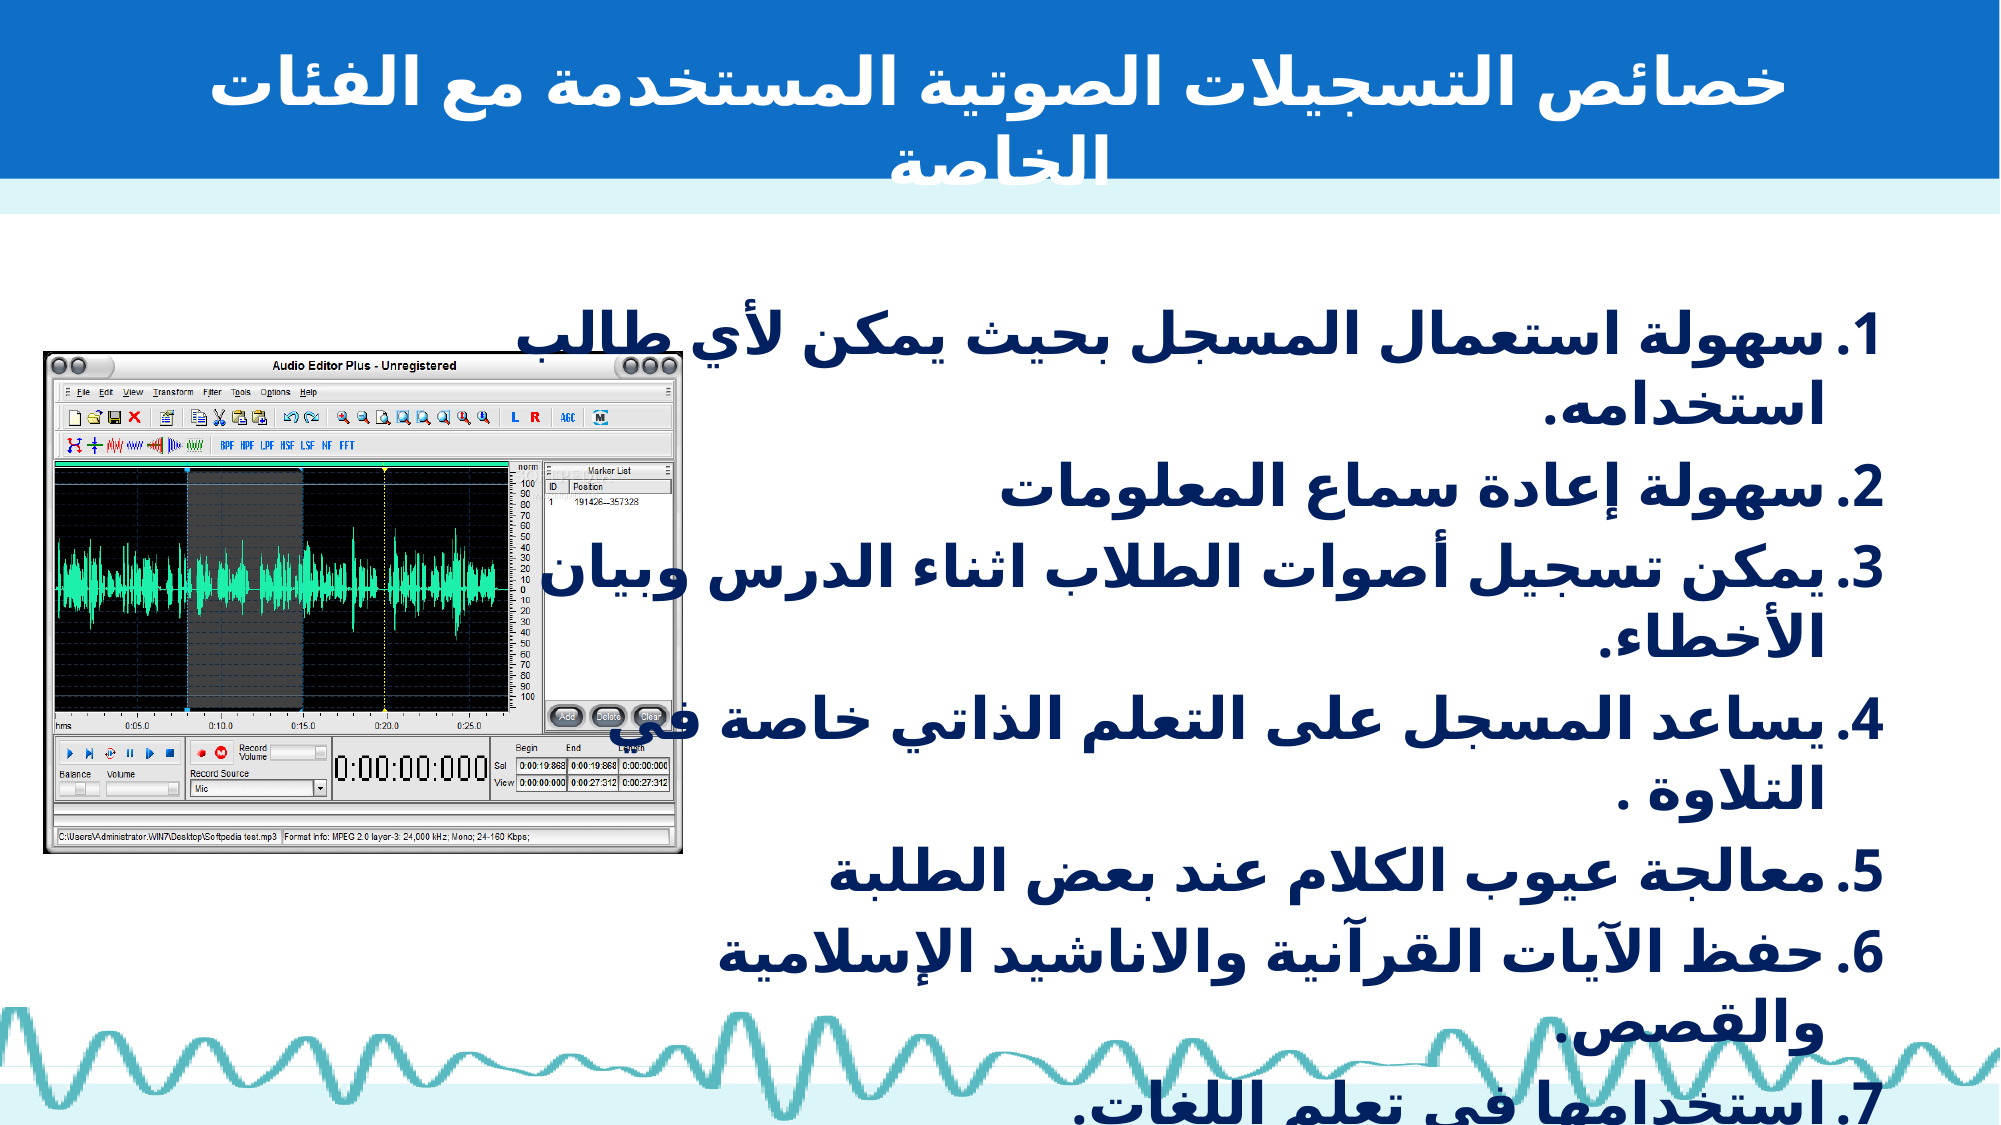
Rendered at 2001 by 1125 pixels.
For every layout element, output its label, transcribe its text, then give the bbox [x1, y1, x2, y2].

title خصائص التسجيلات الصوتية المستخدمة مع الفئات الخاصة [99, 24, 1900, 213]
picture [43, 350, 683, 854]
list سهولة استعمال المسجل بحيث يمكن لأي طالب استخدامه. سهولة إعادة سماع المعلومات يمكن تسجيل أصوات الطلاب اثناء الدرس وبيان الأخطاء. يساعد المسجل على التعلم الذاتي خاصة في التلاوة . معالجة عيوب الكلام عند بعض الطلبة حفظ الآيات القرآنية والاناشيد الإسلامية والقصص. استخدامها في تعلم اللغات. [451, 288, 1899, 909]
